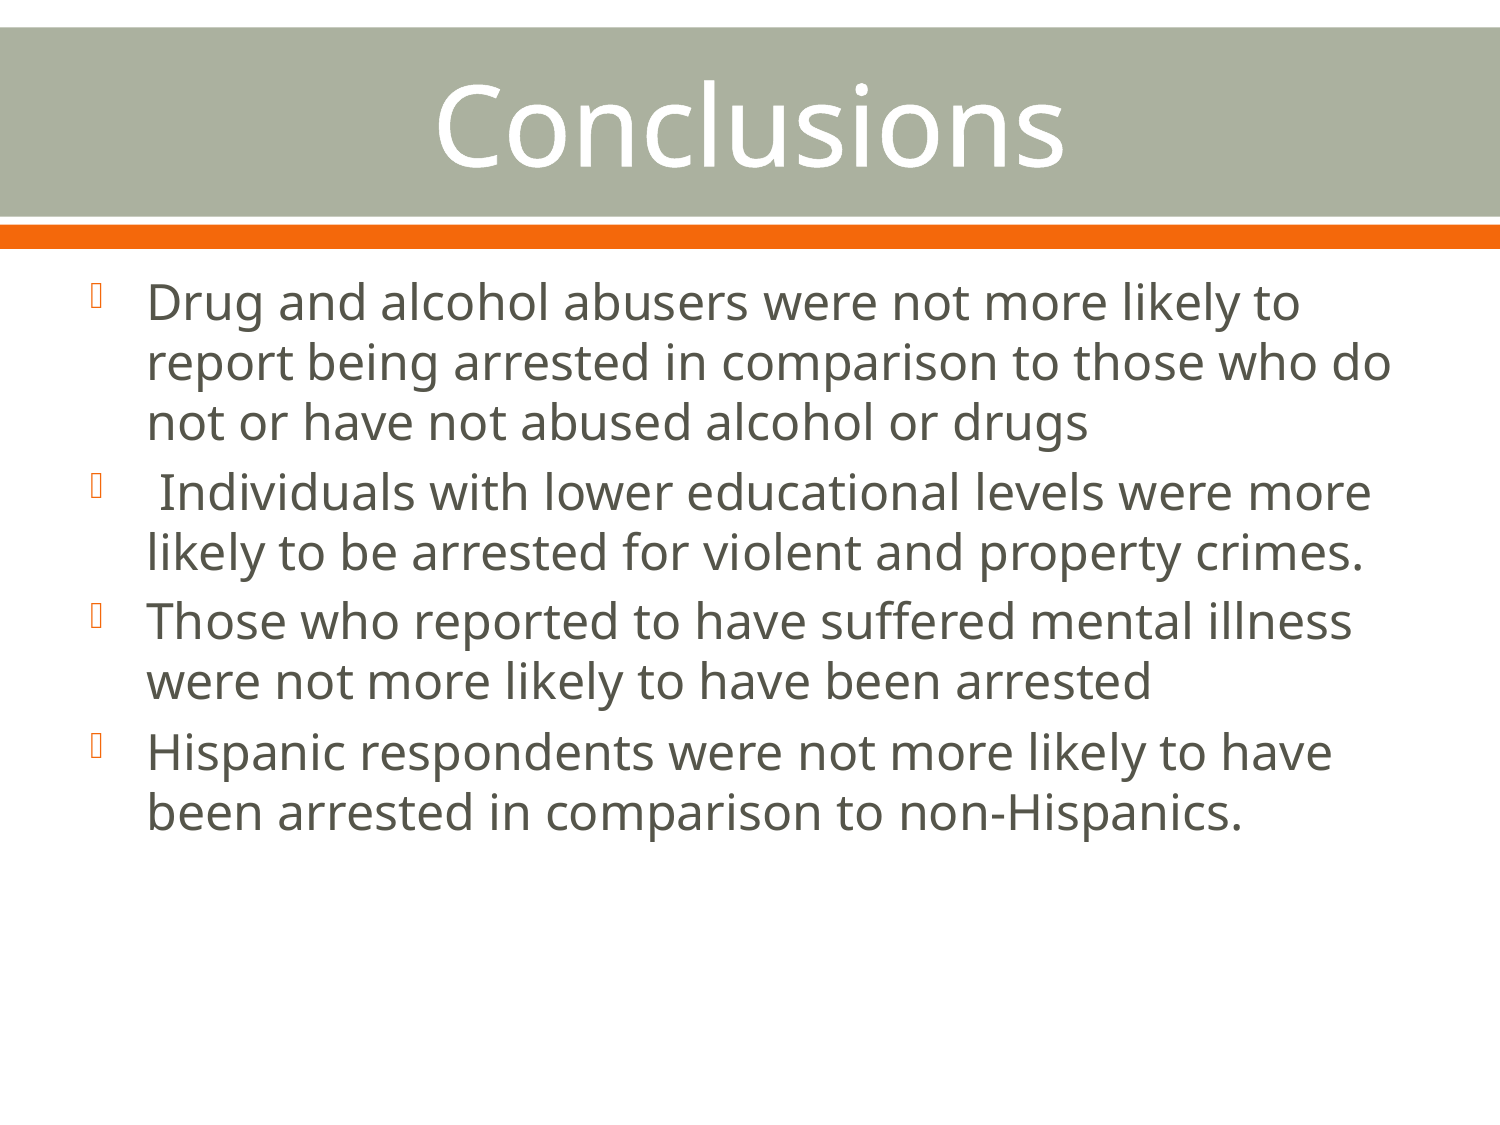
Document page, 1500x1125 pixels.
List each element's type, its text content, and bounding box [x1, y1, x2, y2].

title Conclusions [75, 29, 1425, 213]
list Drug and alcohol abusers were not more likely to report being arrested in comparison to those who do not or have not abused alcohol or drugs Individuals with lower educational levels were more likely to be arrested for violent and property crimes. Those who reported to have suffered mental illness were not more likely to have been arrested Hispanic respondents were not more likely to have been arrested in comparison to non-Hispanics. [75, 262, 1425, 1005]
